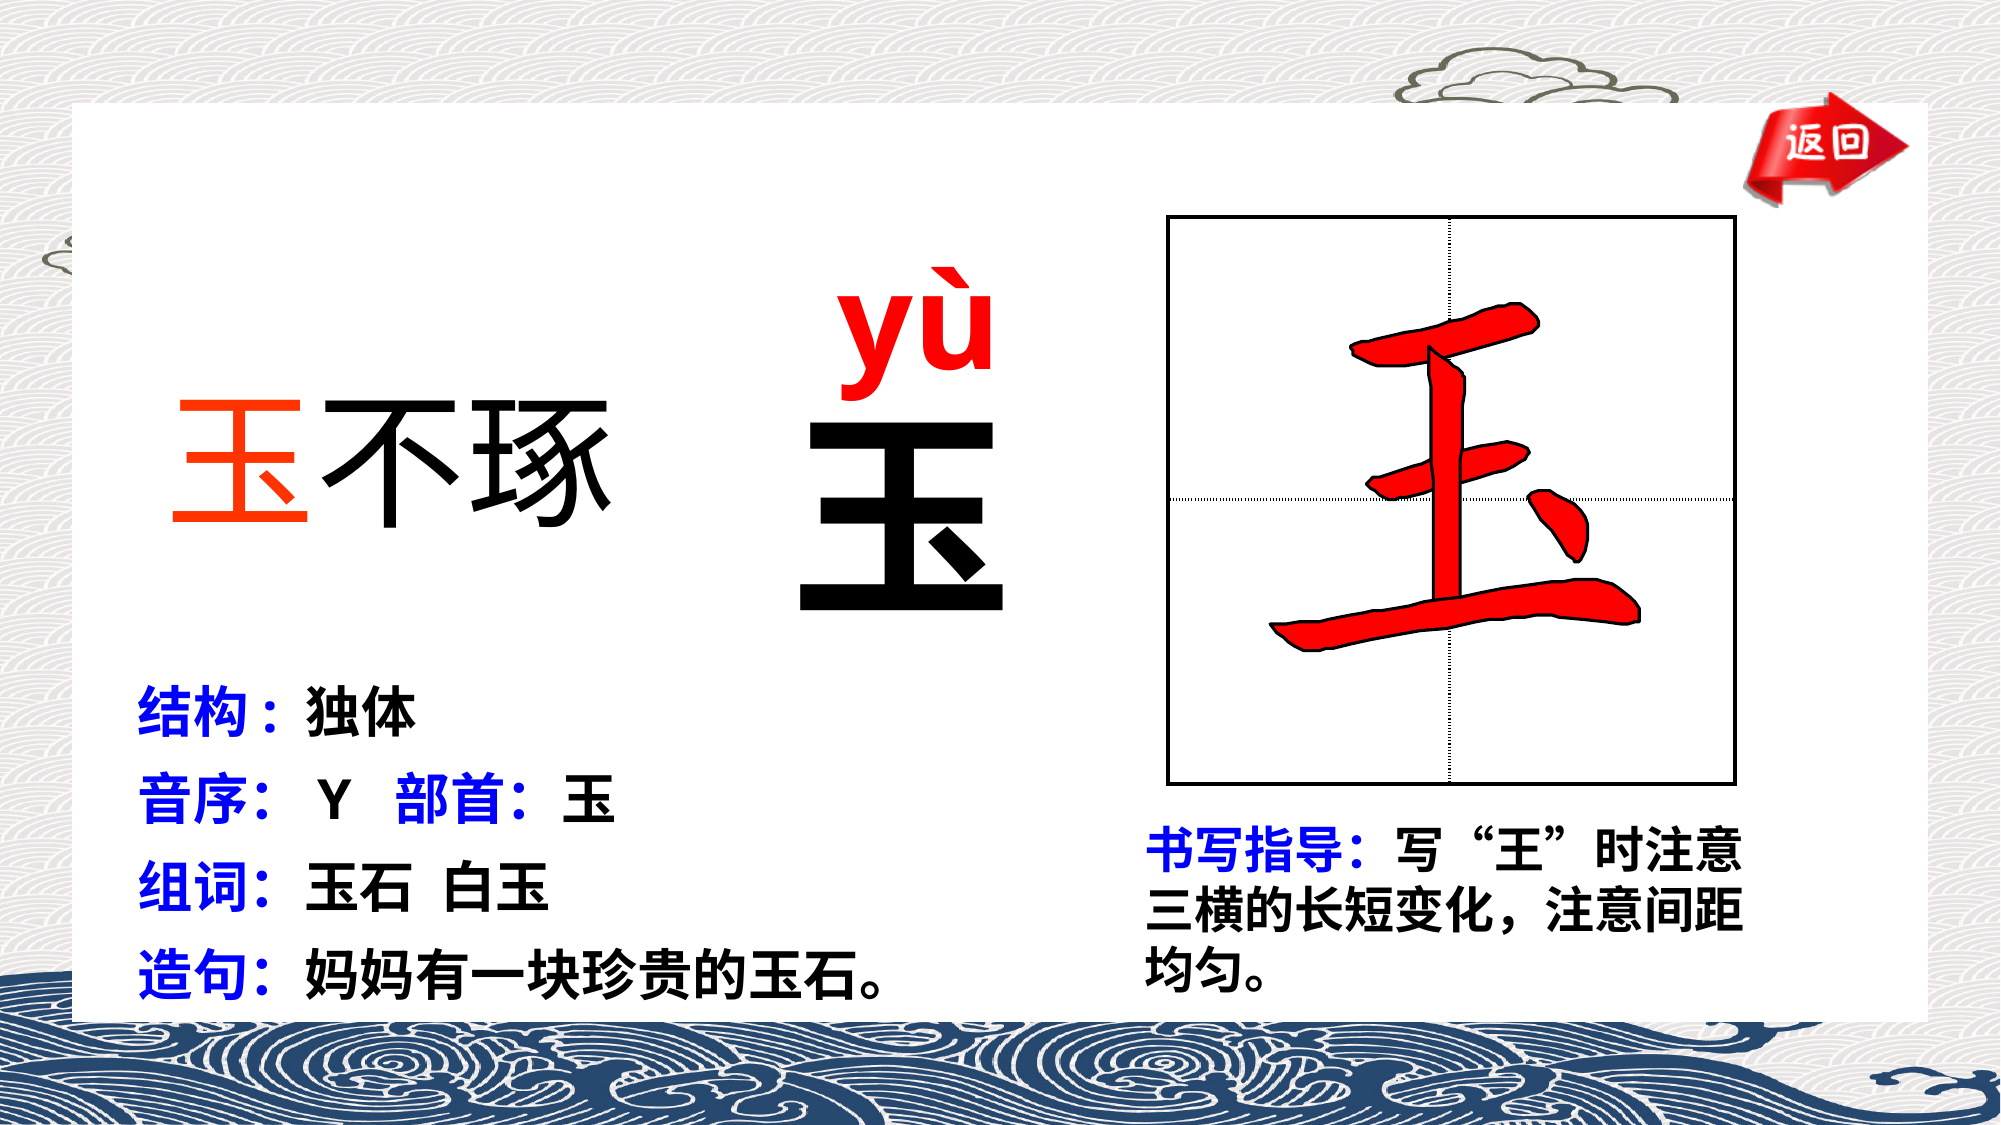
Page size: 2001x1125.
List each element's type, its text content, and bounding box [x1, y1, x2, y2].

text_box [1350, 303, 1539, 366]
table_header [1449, 219, 1733, 499]
table_header [1170, 219, 1449, 499]
text_box 组词：玉石 白玉 [123, 844, 786, 927]
text_box 结构: 独体 [123, 669, 578, 751]
table_cell [1170, 499, 1449, 782]
text_box [1428, 346, 1465, 600]
text_box [1527, 490, 1588, 562]
text_box yù [683, 228, 1088, 404]
text_box 玉不琢 [151, 358, 672, 554]
text_box 玉 [775, 404, 1028, 651]
text_box [1461, 441, 1530, 483]
text_box [1270, 579, 1640, 651]
text_box [1366, 459, 1433, 500]
picture [0, 0, 2001, 1125]
table_cell [1449, 499, 1733, 782]
text_box 造句：妈妈有一块珍贵的玉石。 [123, 932, 920, 1014]
text_box 音序：Y 部首：玉 [123, 756, 657, 839]
text_box 书写指导：写“王”时注意三横的长短变化，注意间距均匀。 [1129, 810, 1786, 1007]
